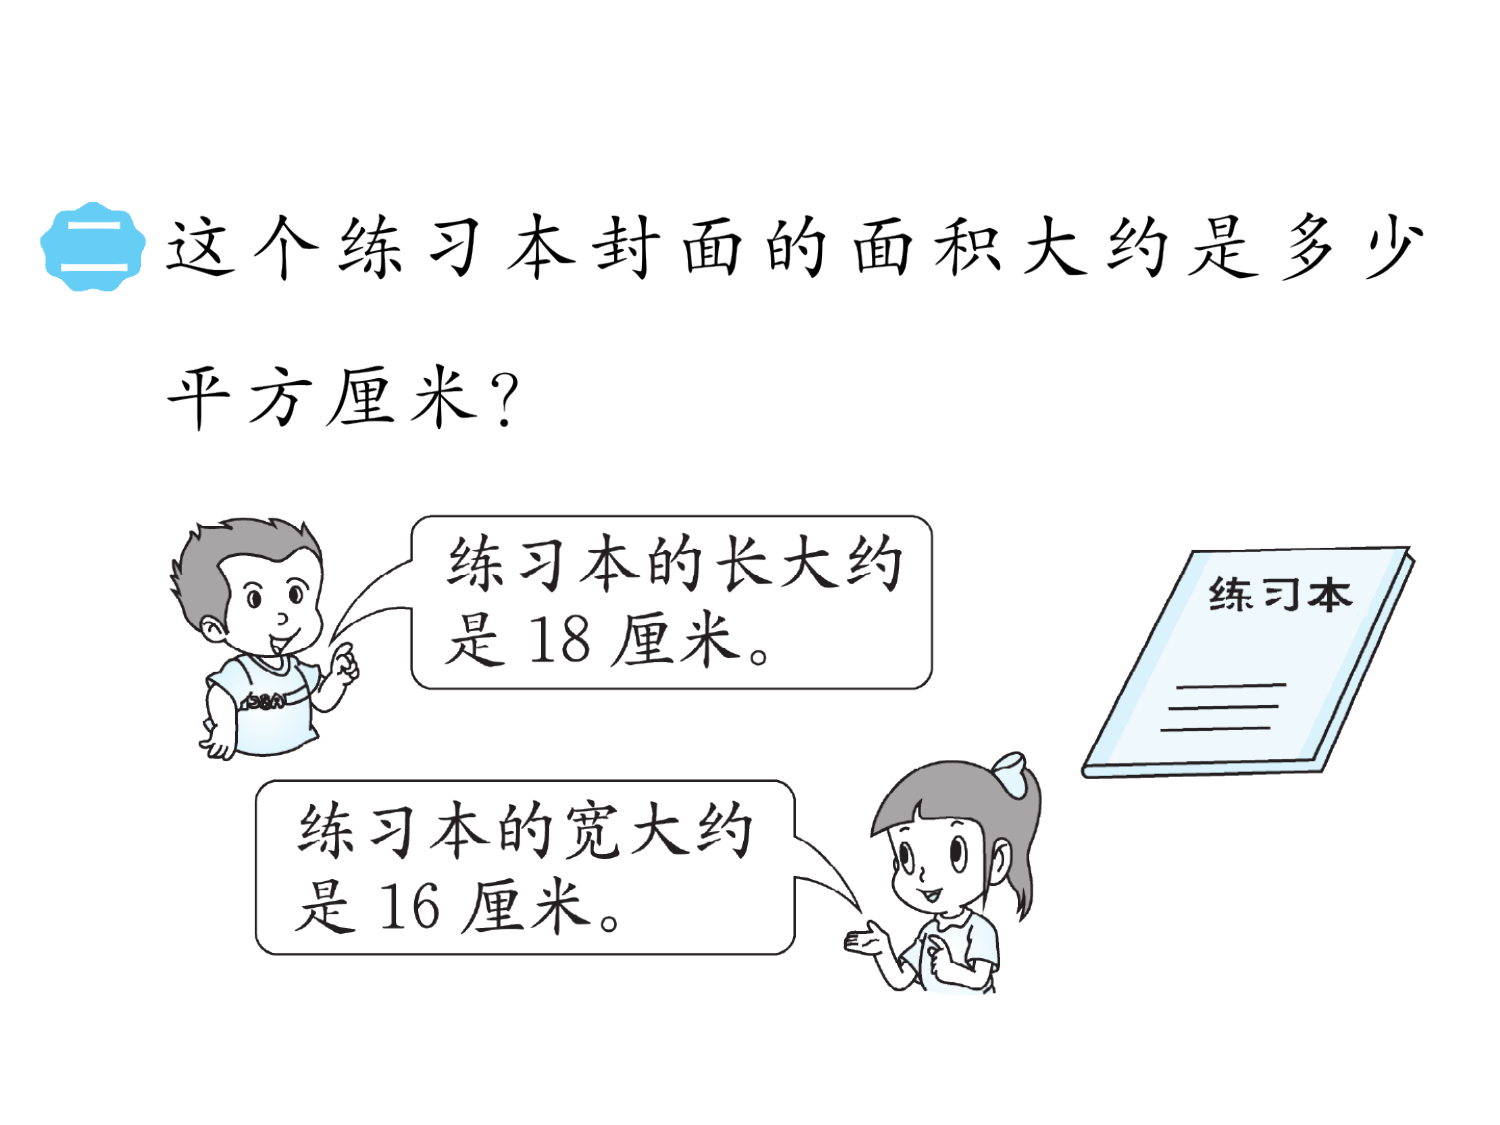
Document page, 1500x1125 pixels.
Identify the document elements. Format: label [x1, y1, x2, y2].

picture [35, 177, 1453, 1006]
